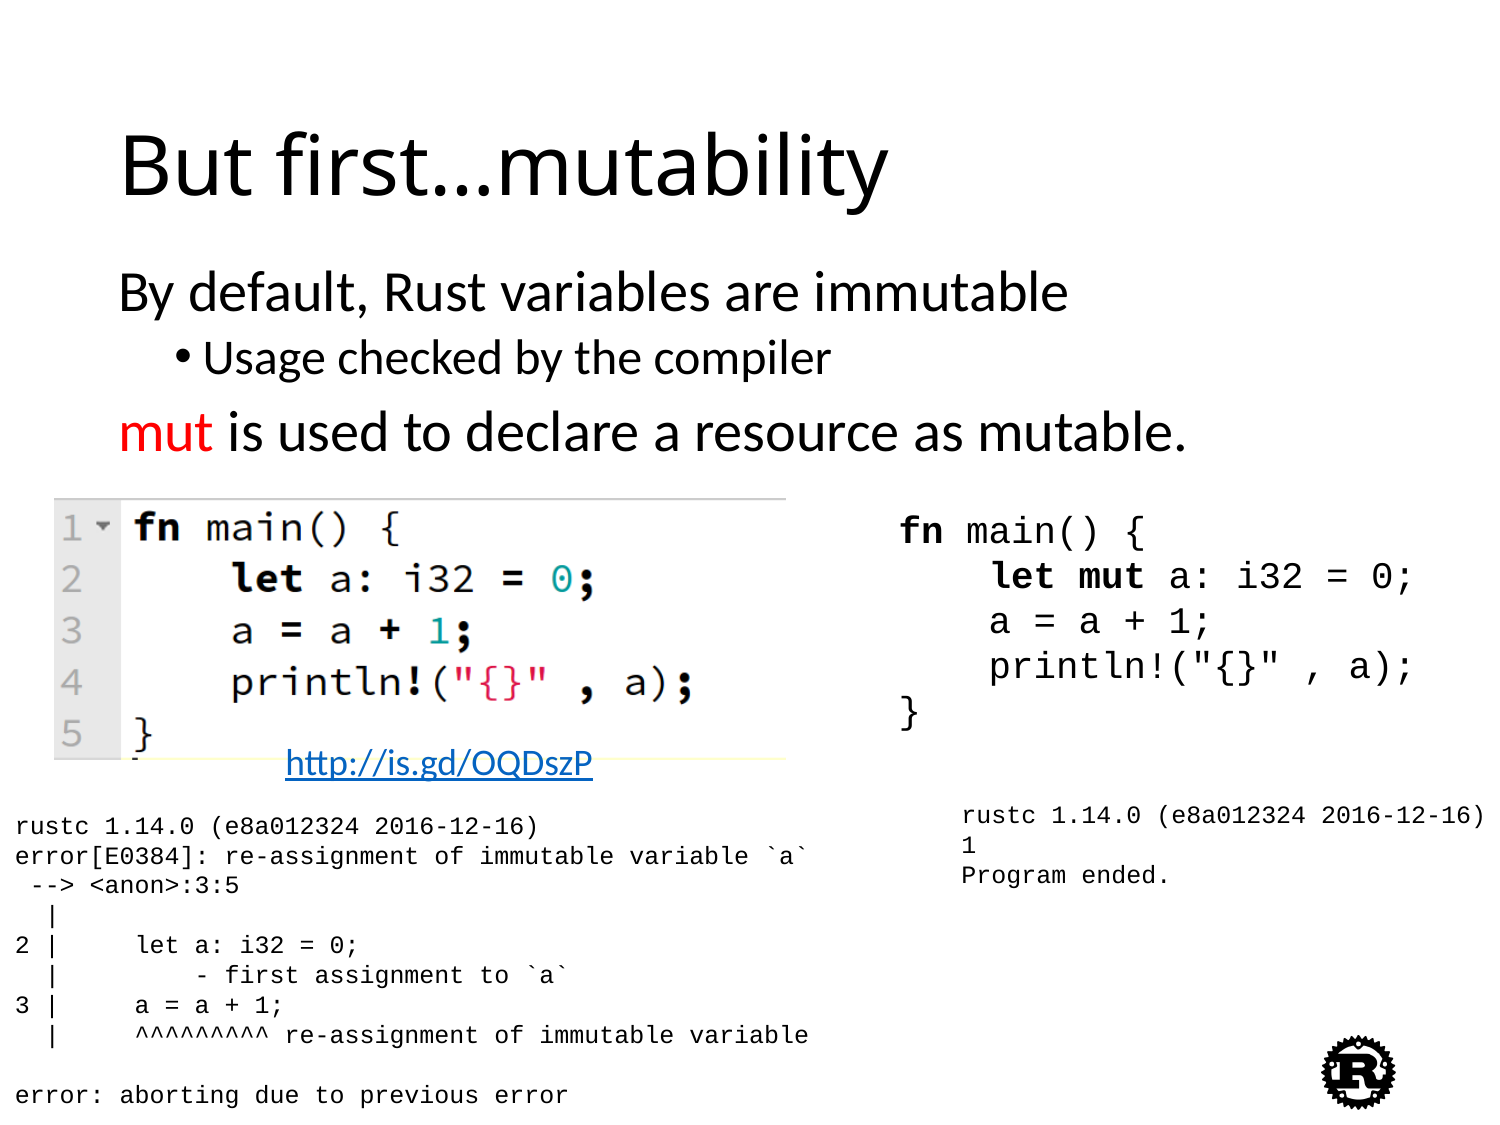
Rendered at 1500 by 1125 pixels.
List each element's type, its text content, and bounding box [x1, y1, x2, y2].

text_box http://is.gd/OQDszP [270, 760, 608, 791]
picture [54, 498, 786, 760]
picture [1321, 1035, 1397, 1111]
list By default, Rust variables are immutable Usage checked by the compiler mut is used to declare a resource as mutable. [103, 278, 1397, 967]
text_box fn main() { let mut a: i32 = 0; a = a + 1; println!("{}" , a); } [883, 498, 1491, 739]
text_box rustc 1.14.0 (e8a012324 2016-12-16) 1 Program ended. [946, 791, 1500, 896]
text_box rustc 1.14.0 (e8a012324 2016-12-16) error[E0384]: re-assignment of immutable variable `a` --> <anon>:3:5 | 2 | let a: i32 = 0; | - first assignment to `a` 3 | a = a + 1; | ^^^^^^^^^ re-assignment of immutable variable error: aborting due to previous error [0, 801, 849, 1116]
title But first…mutability [103, 59, 1397, 278]
